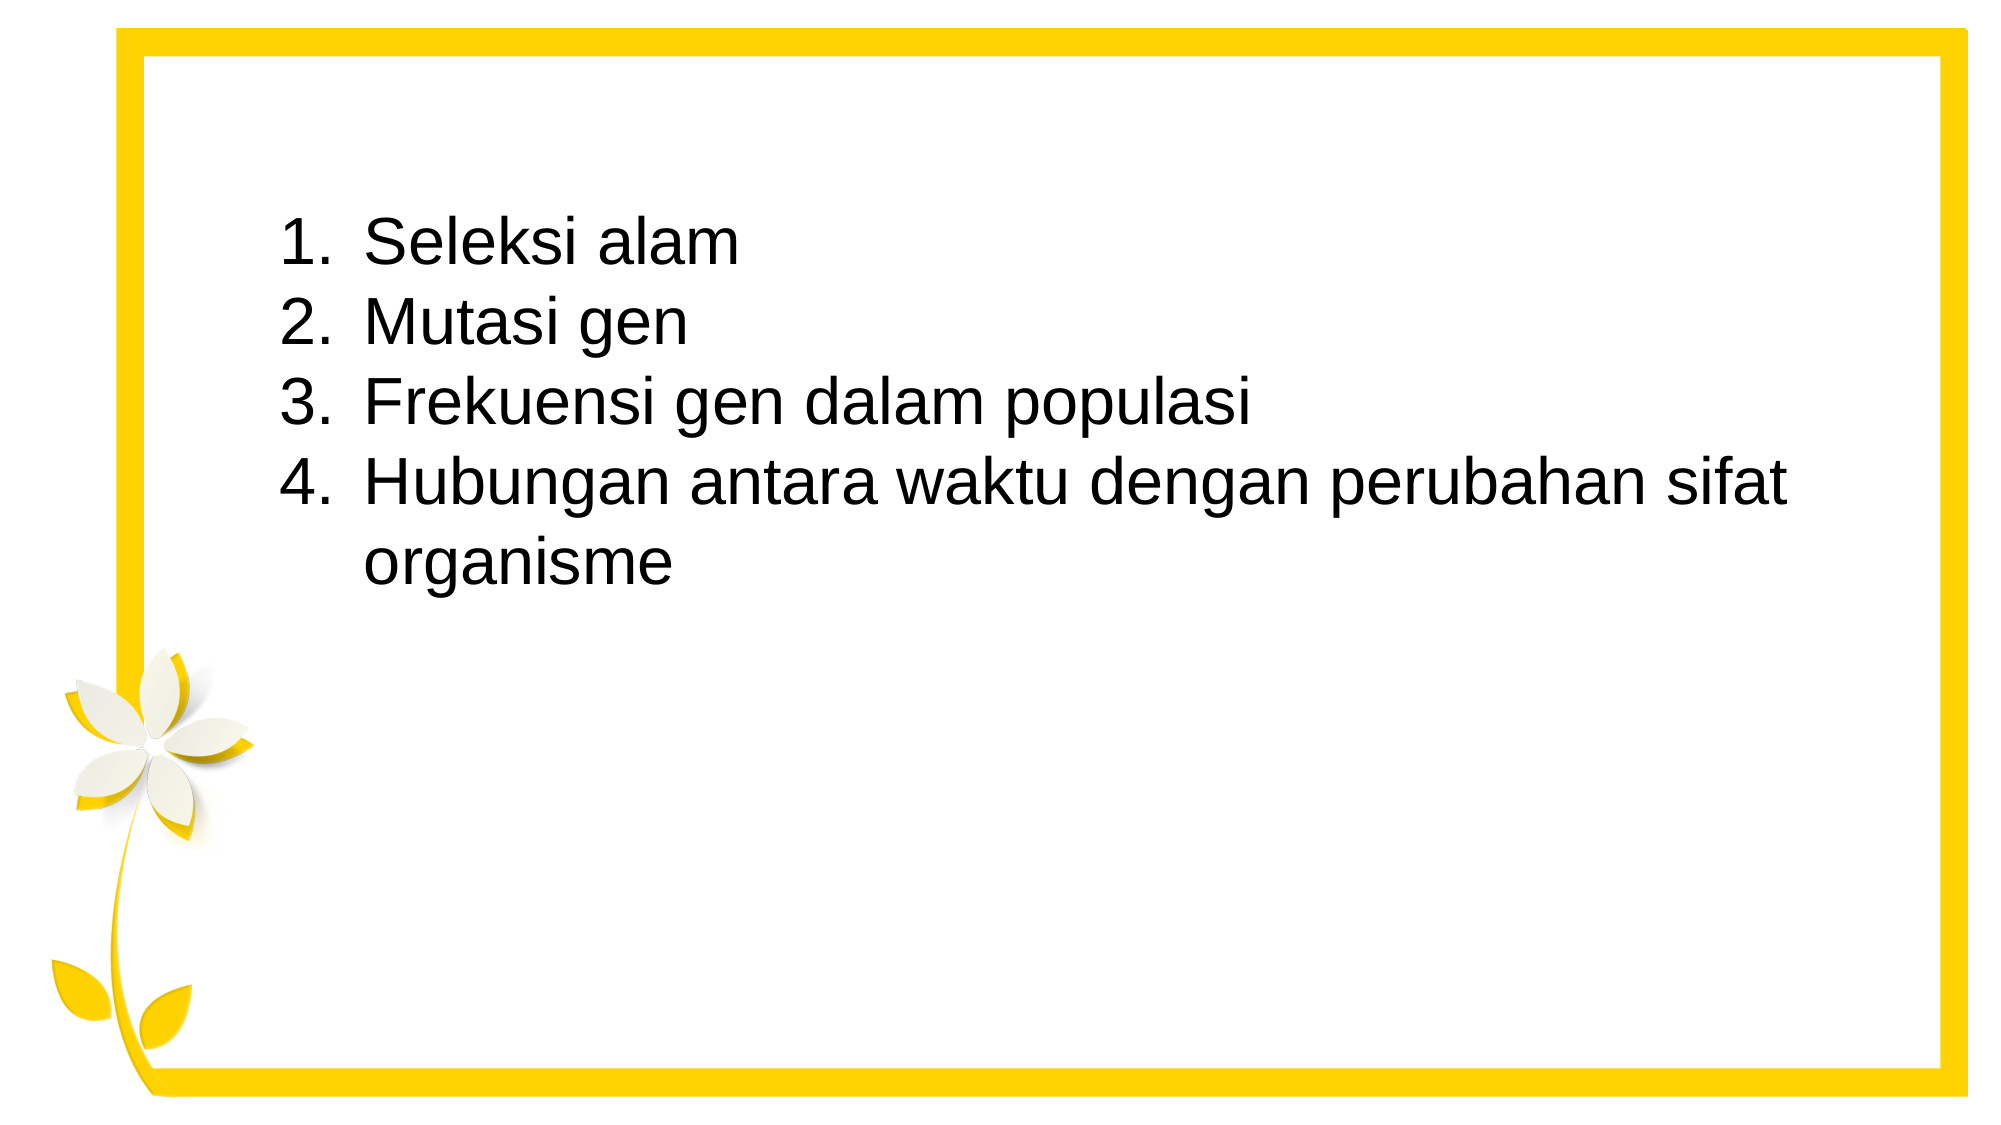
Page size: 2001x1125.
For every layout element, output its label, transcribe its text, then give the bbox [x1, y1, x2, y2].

picture [41, 642, 261, 1106]
text_box Seleksi alam Mutasi gen Frekuensi gen dalam populasi Hubungan antara waktu dengan perubahan sifat organisme [264, 190, 1875, 686]
